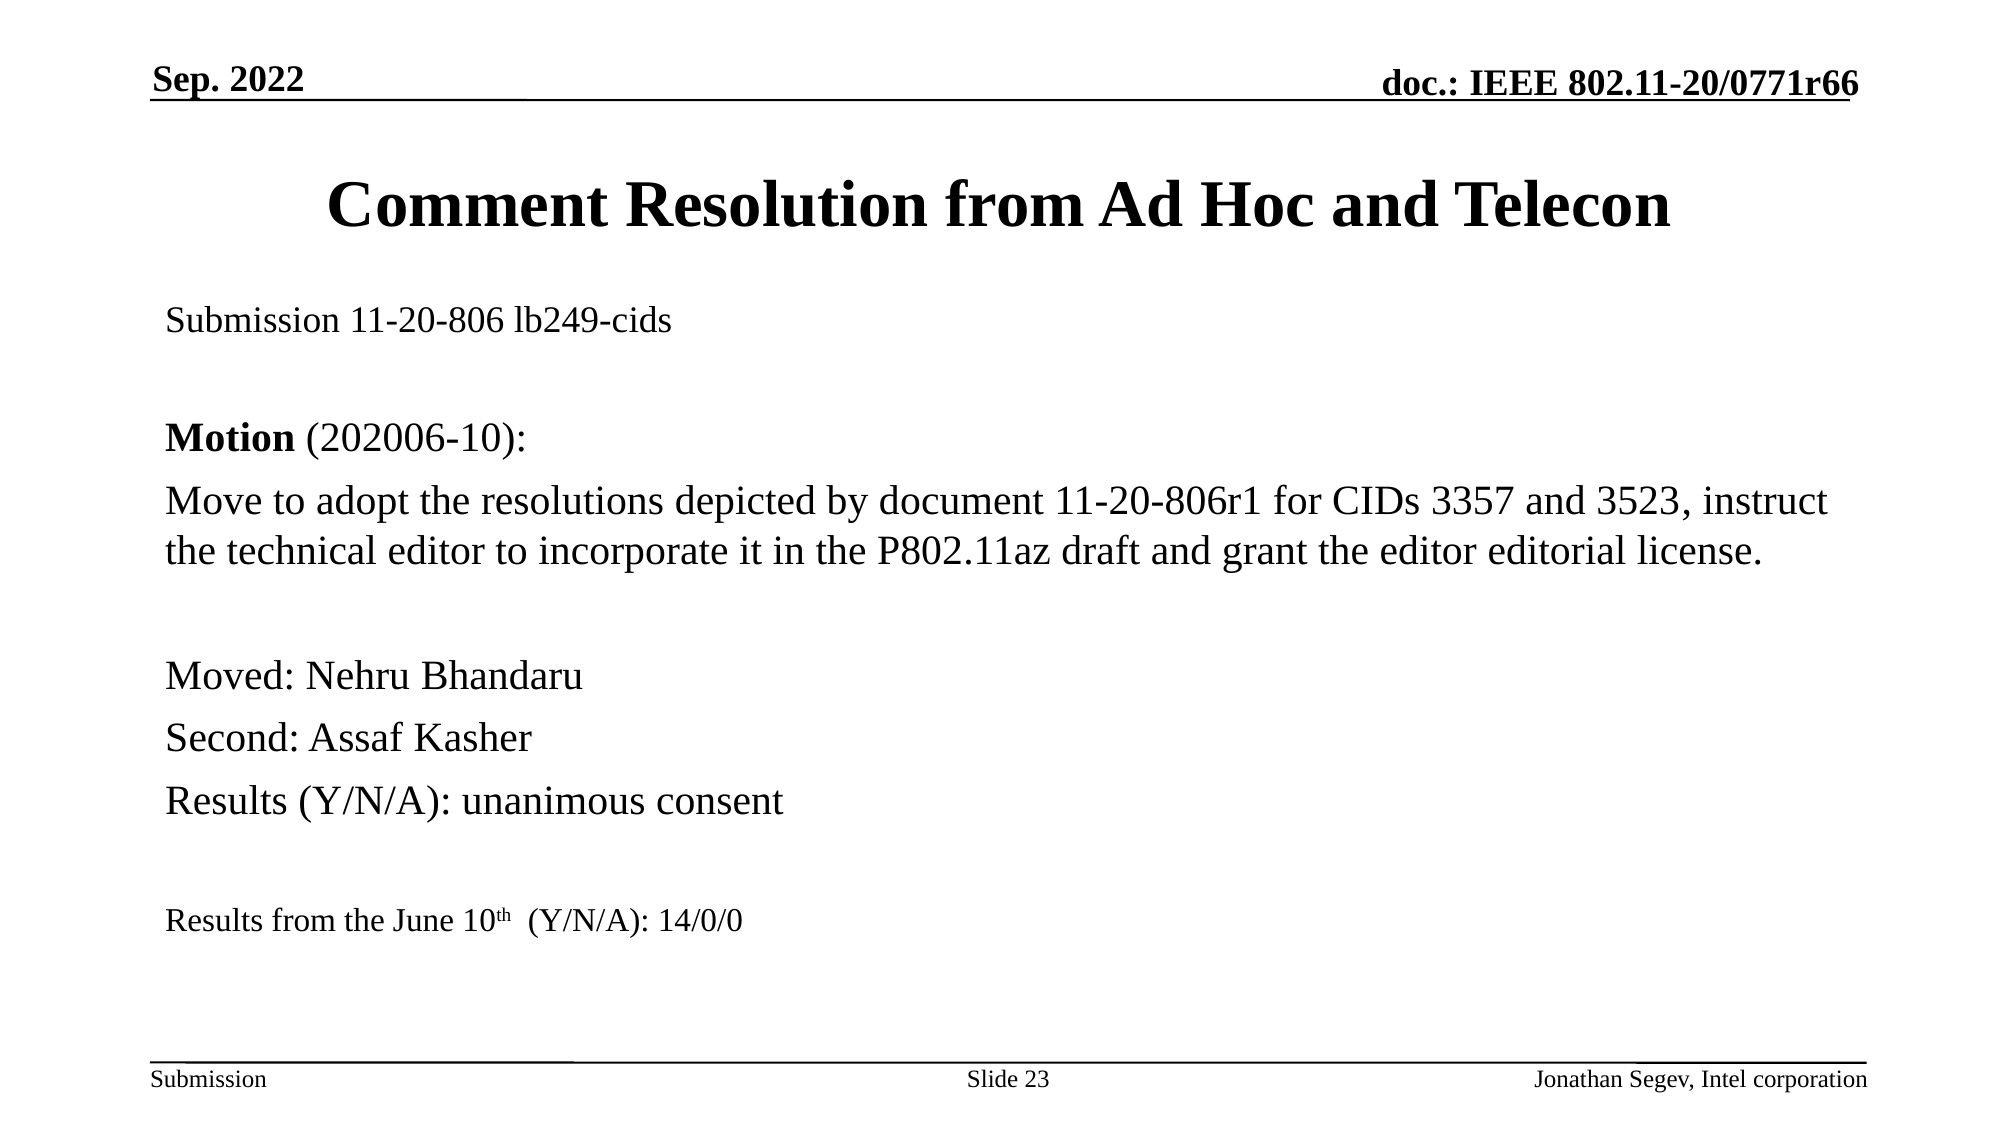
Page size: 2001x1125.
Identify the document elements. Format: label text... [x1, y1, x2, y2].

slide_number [152, 54, 563, 100]
footer Jonathan Segev, Intel corporation [1171, 1061, 1869, 1093]
slide_number Slide 23 [950, 1061, 1067, 1123]
title Comment Resolution from Ad Hoc and Telecon [149, 112, 1850, 286]
list Submission 11-20-806 lb249-cids Motion (202006-10): Move to adopt the resolutions depicted by document 11-20-806r1 for CIDs 3357 and 3523, instruct the technical editor to incorporate it in the P802.11az draft and grant the editor editorial license. Moved: Nehru Bhandaru Second: Assaf Kasher Results (Y/N/A): unanimous consent Results from the June 10th (Y/N/A): 14/0/0 [149, 286, 1850, 1000]
